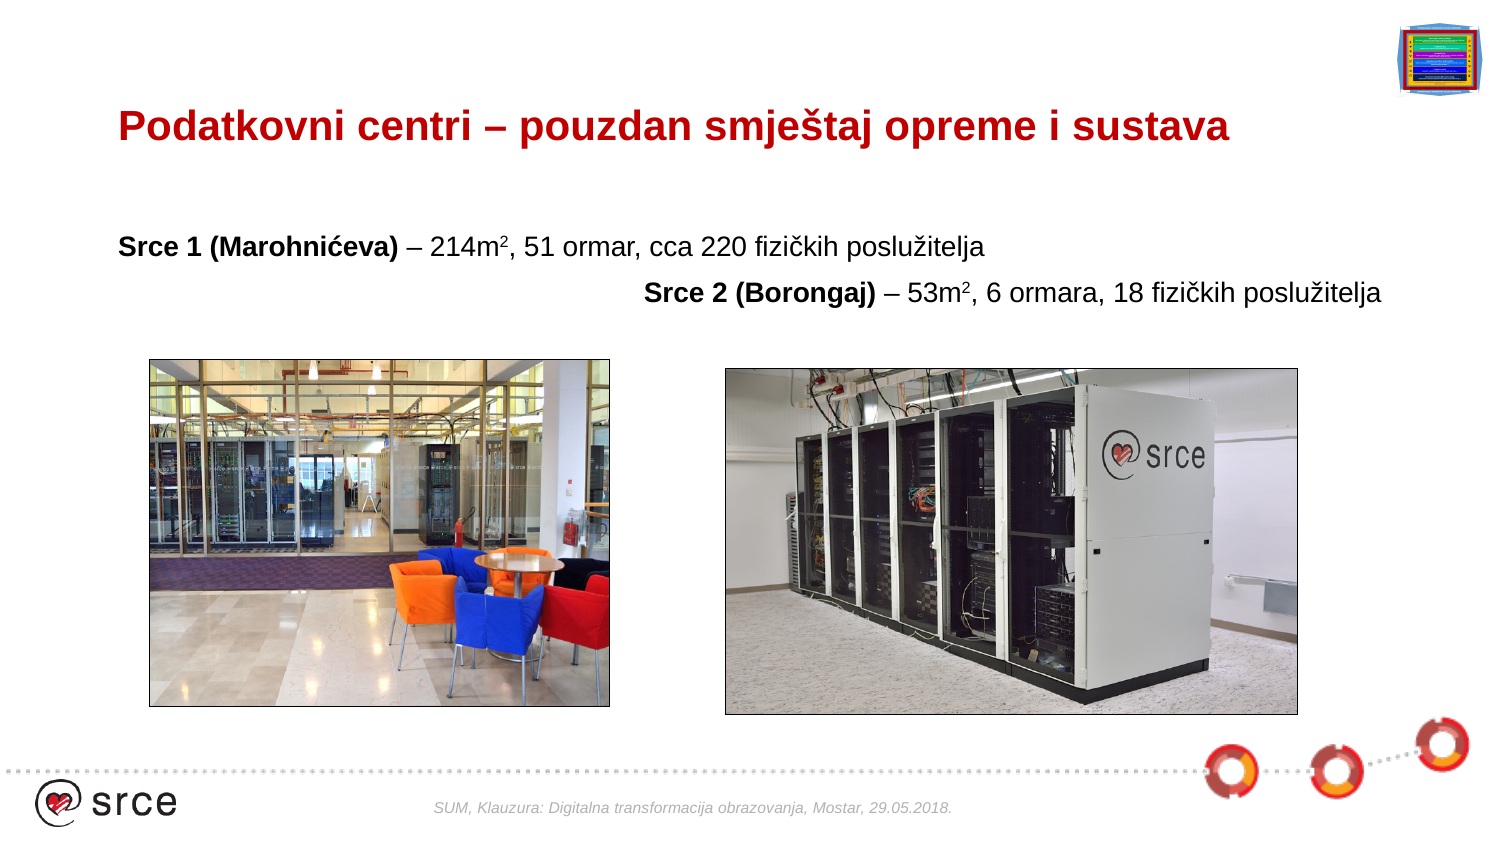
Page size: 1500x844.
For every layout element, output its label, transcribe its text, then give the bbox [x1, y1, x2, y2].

list Srce 1 (Marohnićeva) – 214m2, 51 ormar, cca 220 fizičkih poslužitelja Srce 2 (Borongaj) – 53m2, 6 ormara, 18 fizičkih poslužitelja [103, 224, 1397, 760]
picture [725, 368, 1298, 715]
picture [0, 705, 1487, 827]
picture [149, 359, 610, 707]
footer SUM, Klauzura: Digitalna transformacija obrazovanja, Mostar, 29.05.2018. [219, 785, 1168, 830]
picture [1396, 22, 1485, 97]
title Podatkovni centri – pouzdan smještaj opreme i sustava [103, 44, 1397, 208]
